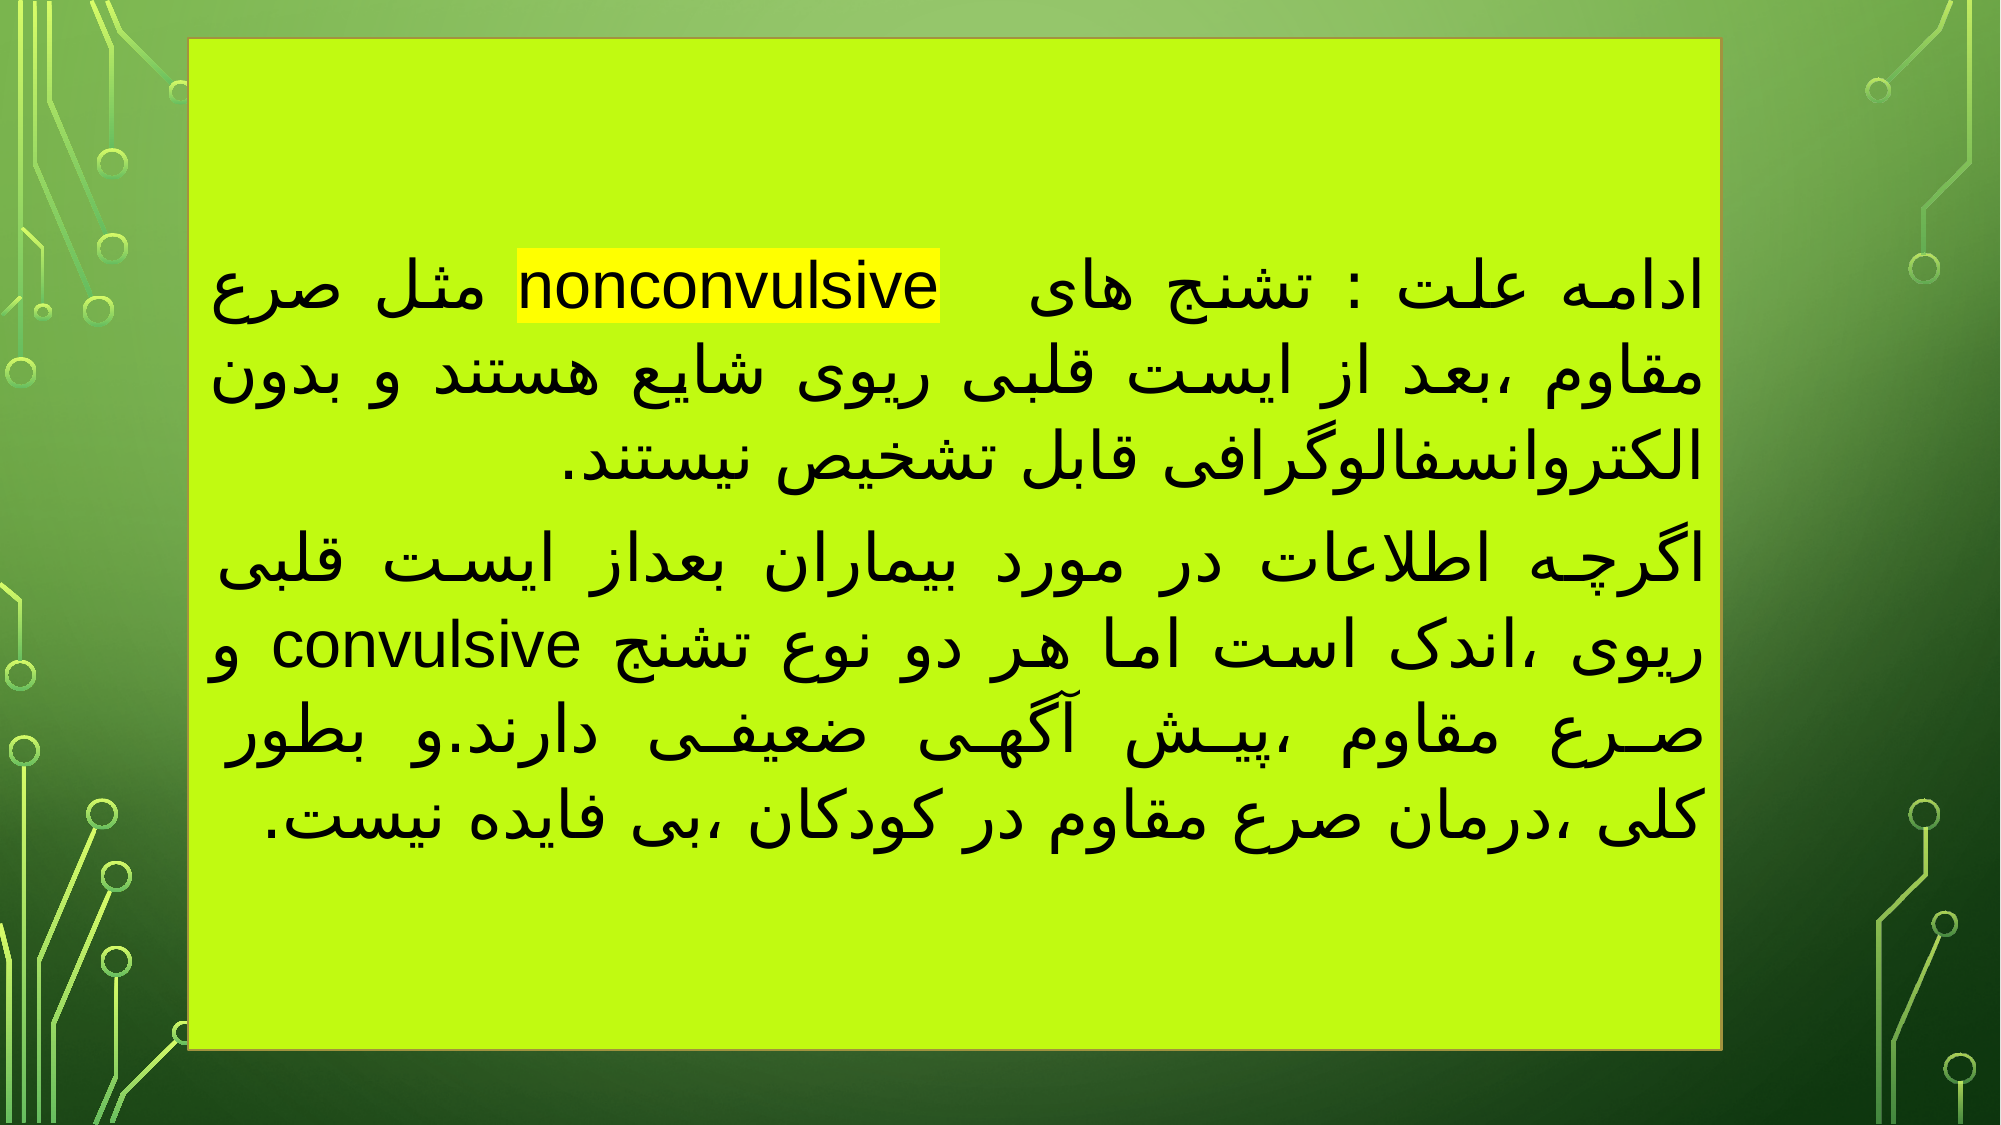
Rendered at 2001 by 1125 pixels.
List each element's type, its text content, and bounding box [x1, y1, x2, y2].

text_box ادامه علت : تشنج های nonconvulsive مثل صرع مقاوم ،بعد از ایست قلبی ریوی شایع هستند و بدون الکتروانسفالوگرافی قابل تشخیص نیستند. اگرچه اطلاعات در مورد بیماران بعداز ایست قلبی ریوی ،اندک است اما هر دو نوع تشنج convulsive و صرع مقاوم ،پیش آگهی ضعیفی دارند.و بطور کلی ،درمان صرع مقاوم در کودکان ،بی فایده نیست. [187, 37, 1723, 1051]
